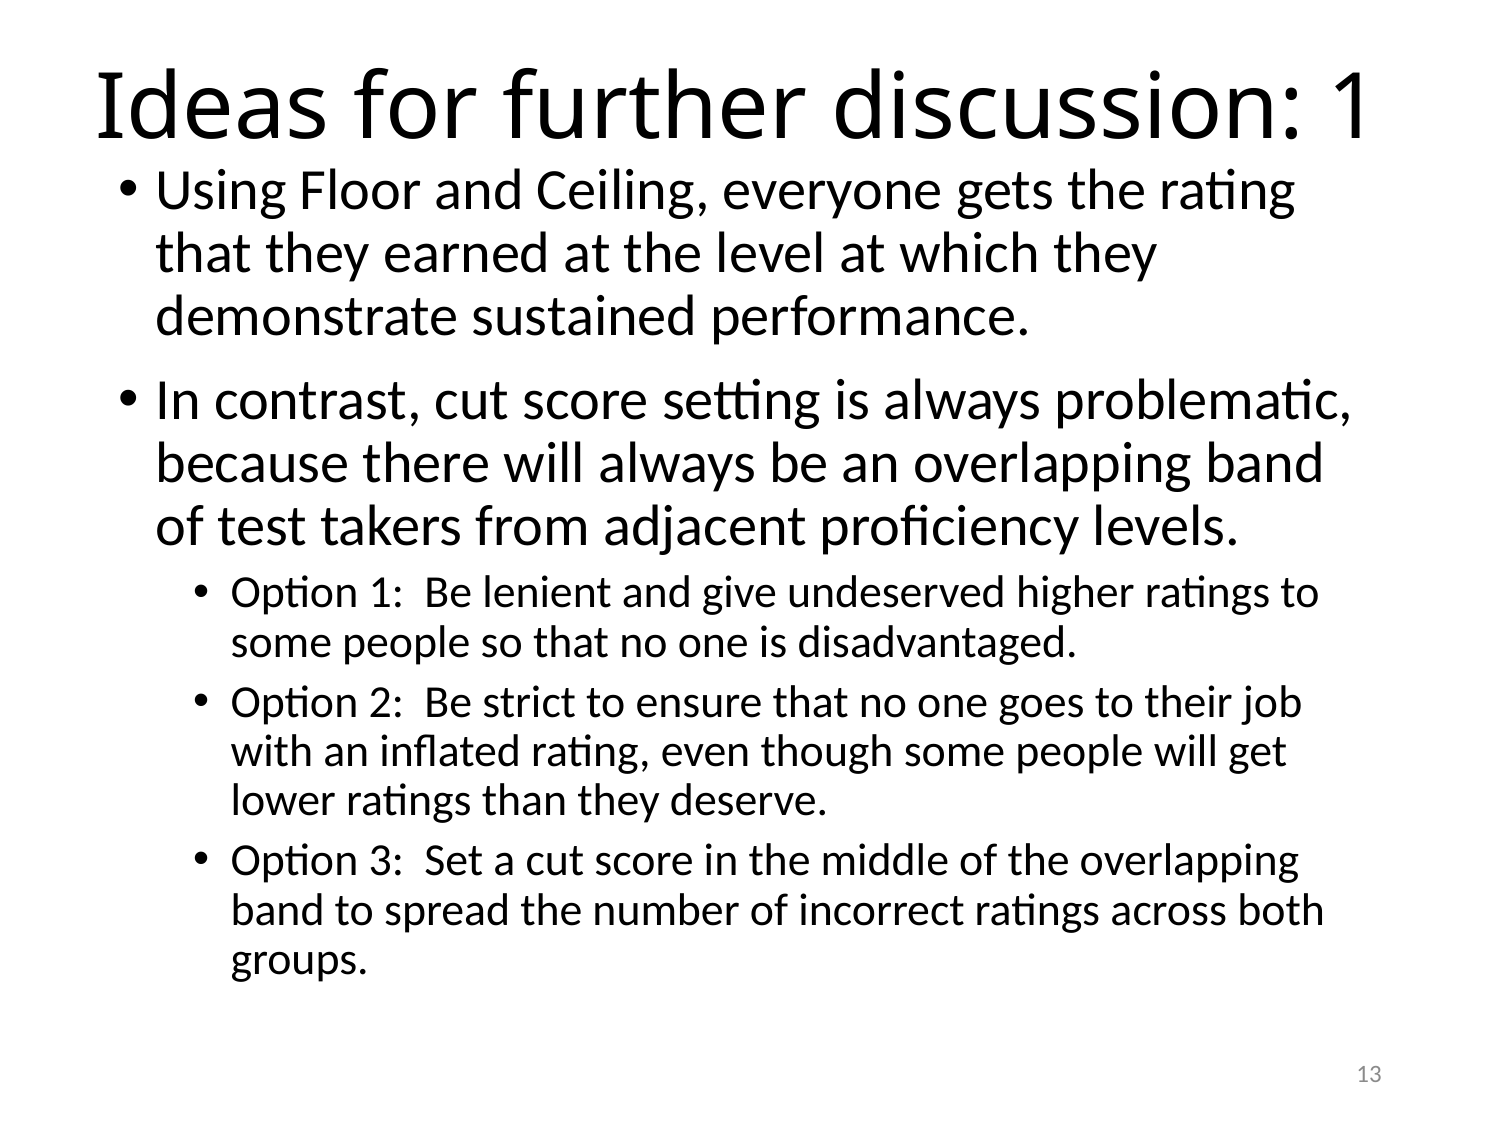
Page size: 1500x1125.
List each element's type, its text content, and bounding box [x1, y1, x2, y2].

slide_number 13 [1059, 1042, 1397, 1103]
title Ideas for further discussion: 1 [80, 39, 1411, 180]
list Using Floor and Ceiling, everyone gets the rating that they earned at the level at which they demonstrate sustained performance. In contrast, cut score setting is always problematic, because there will always be an overlapping band of test takers from adjacent proficiency levels. Option 1: Be lenient and give undeserved higher ratings to some people so that no one is disadvantaged. Option 2: Be strict to ensure that no one goes to their job with an inflated rating, even though some people will get lower ratings than they deserve. Option 3: Set a cut score in the middle of the overlapping band to spread the number of incorrect ratings across both groups. [103, 151, 1397, 1067]
